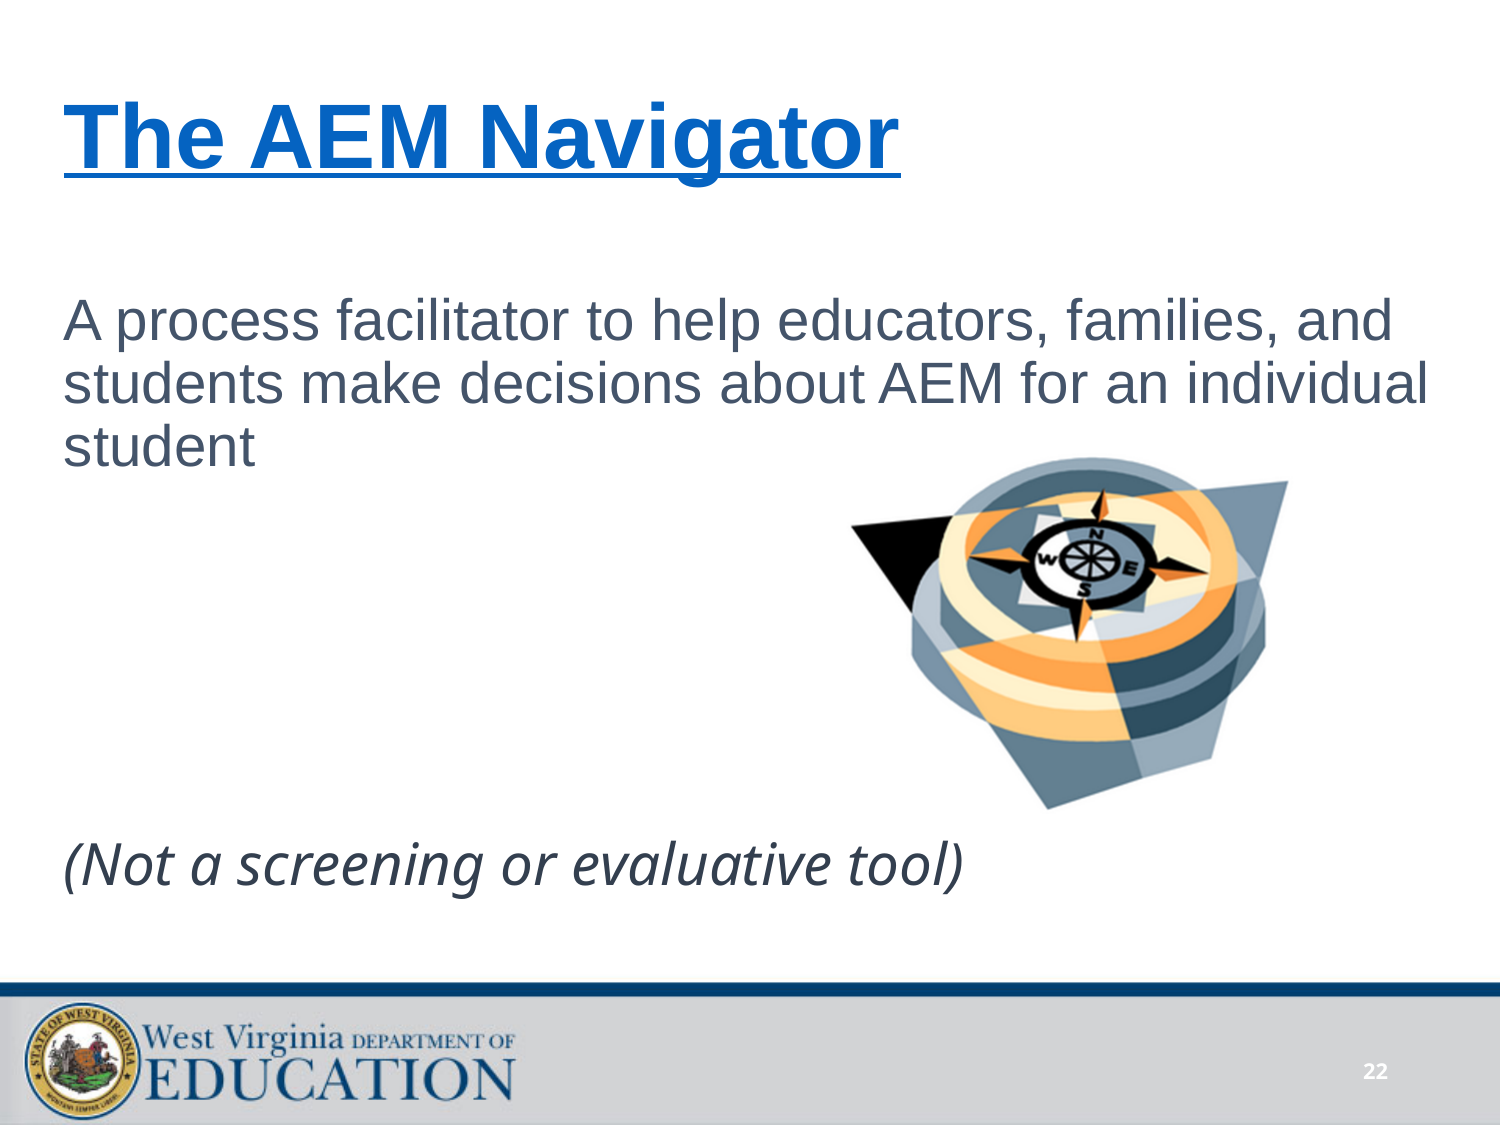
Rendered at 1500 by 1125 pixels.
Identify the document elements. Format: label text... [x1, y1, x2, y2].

title The AEM Navigator [49, 23, 1448, 254]
picture [0, 0, 1500, 1125]
list A process facilitator to help educators, families, and students make decisions about AEM for an individual student (Not a screening or evaluative tool) [49, 282, 1448, 964]
slide_number 22 [1303, 1042, 1448, 1103]
